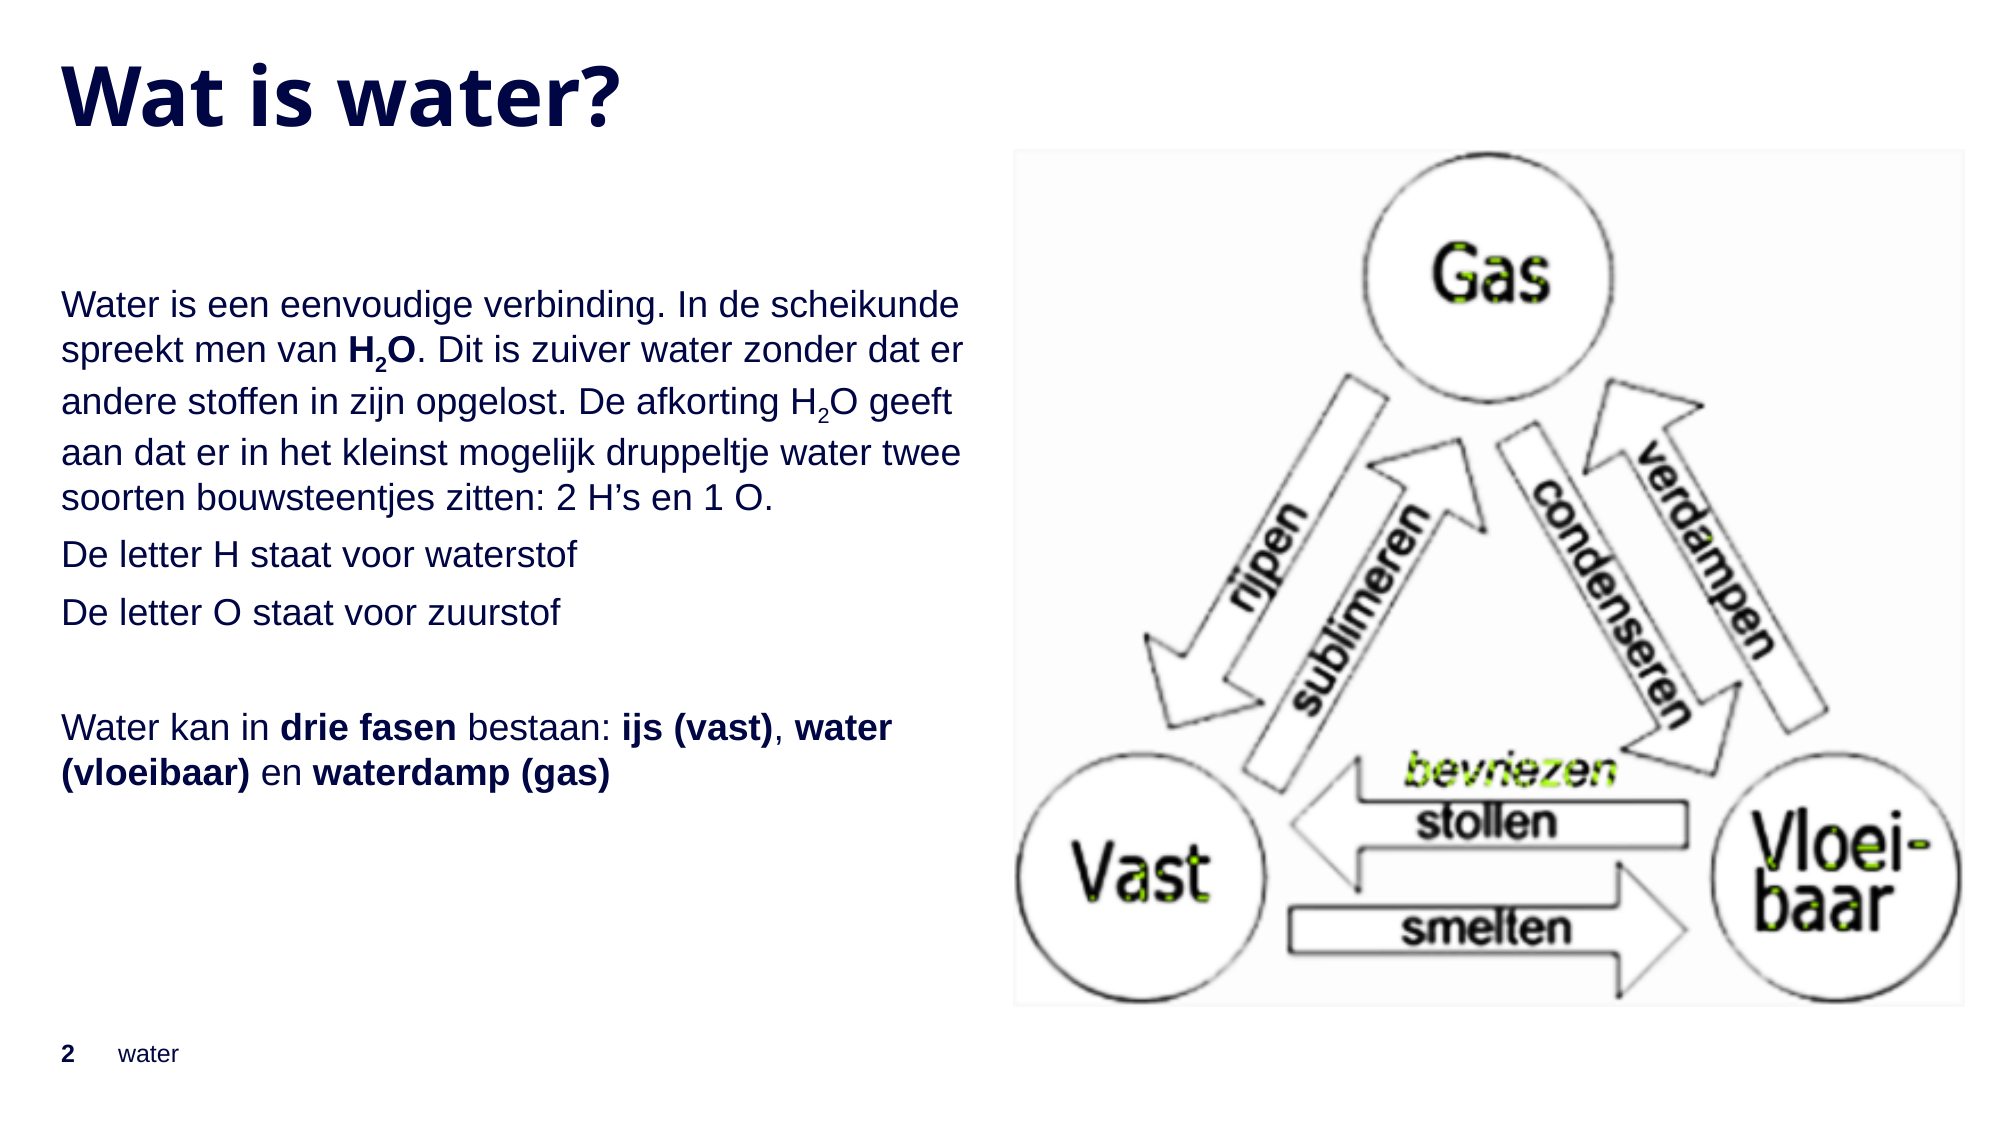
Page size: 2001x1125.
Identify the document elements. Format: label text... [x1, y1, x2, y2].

footer water [118, 1037, 987, 1073]
text_box Water is een eenvoudige verbinding. In de scheikunde spreekt men van H2O. Dit is zuiver water zonder dat er andere stoffen in zijn opgelost. De afkorting H2O geeft aan dat er in het kleinst mogelijk druppeltje water twee soorten bouwsteentjes zitten: 2 H’s en 1 O. De letter H staat voor waterstof De letter O staat voor zuurstof Water kan in drie fasen bestaan: ijs (vast), water (vloeibaar) en waterdamp (gas) [60, 280, 987, 1006]
picture [1012, 149, 1965, 1007]
title Wat is water? [60, 48, 986, 239]
slide_number 2 [60, 1037, 113, 1073]
